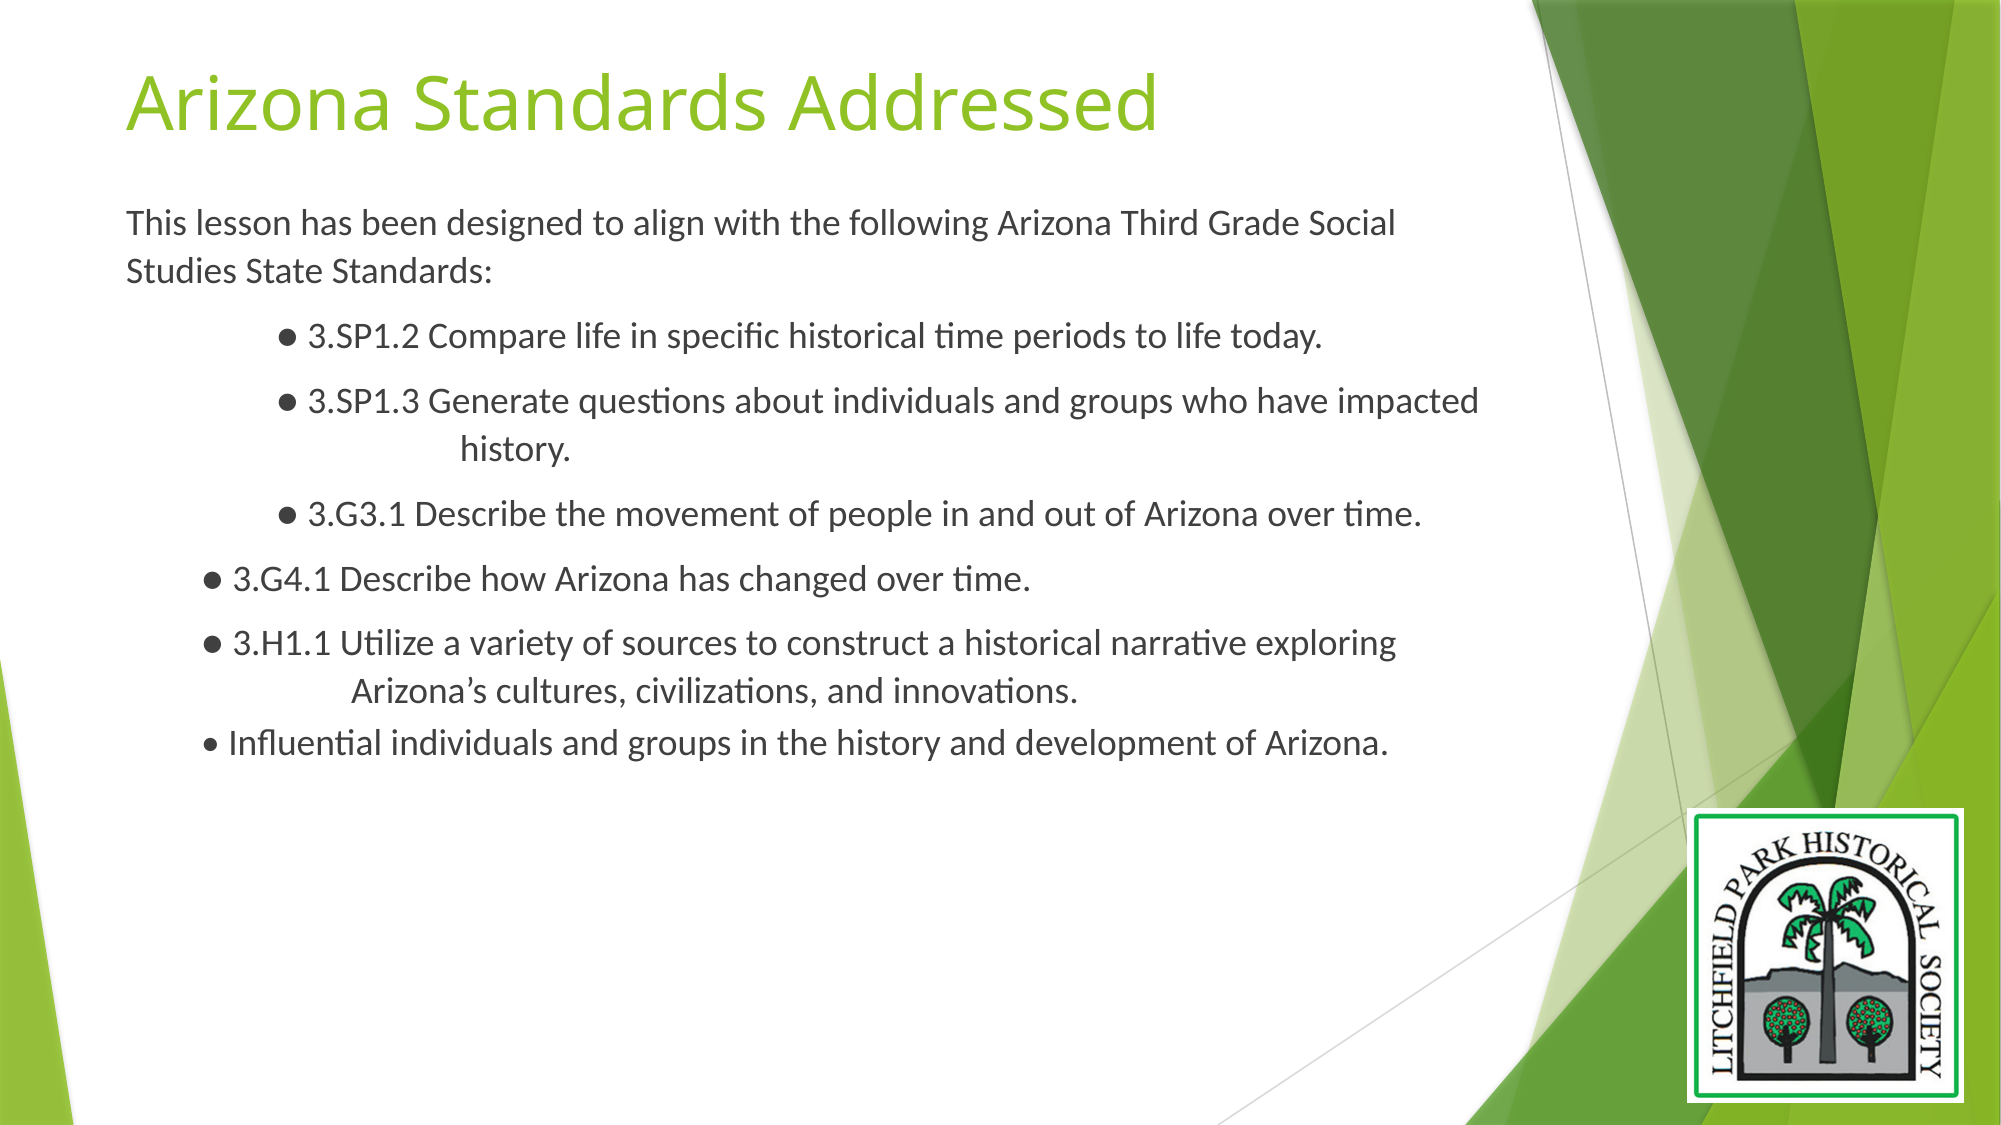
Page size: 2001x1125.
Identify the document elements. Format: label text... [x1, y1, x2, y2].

list This lesson has been designed to align with the following Arizona Third Grade Social Studies State Standards: ● 3.SP1.2 Compare life in specific historical time periods to life today. ● 3.SP1.3 Generate questions about individuals and groups who have impacted history. ● 3.G3.1 Describe the movement of people in and out of Arizona over time. ● 3.G4.1 Describe how Arizona has changed over time. ● 3.H1.1 Utilize a variety of sources to construct a historical narrative exploring Arizona’s cultures, civilizations, and innovations. • Influential individuals and groups in the history and development of Arizona. [111, 187, 1522, 959]
title Arizona Standards Addressed [111, 48, 1522, 187]
picture [1687, 807, 1965, 1104]
